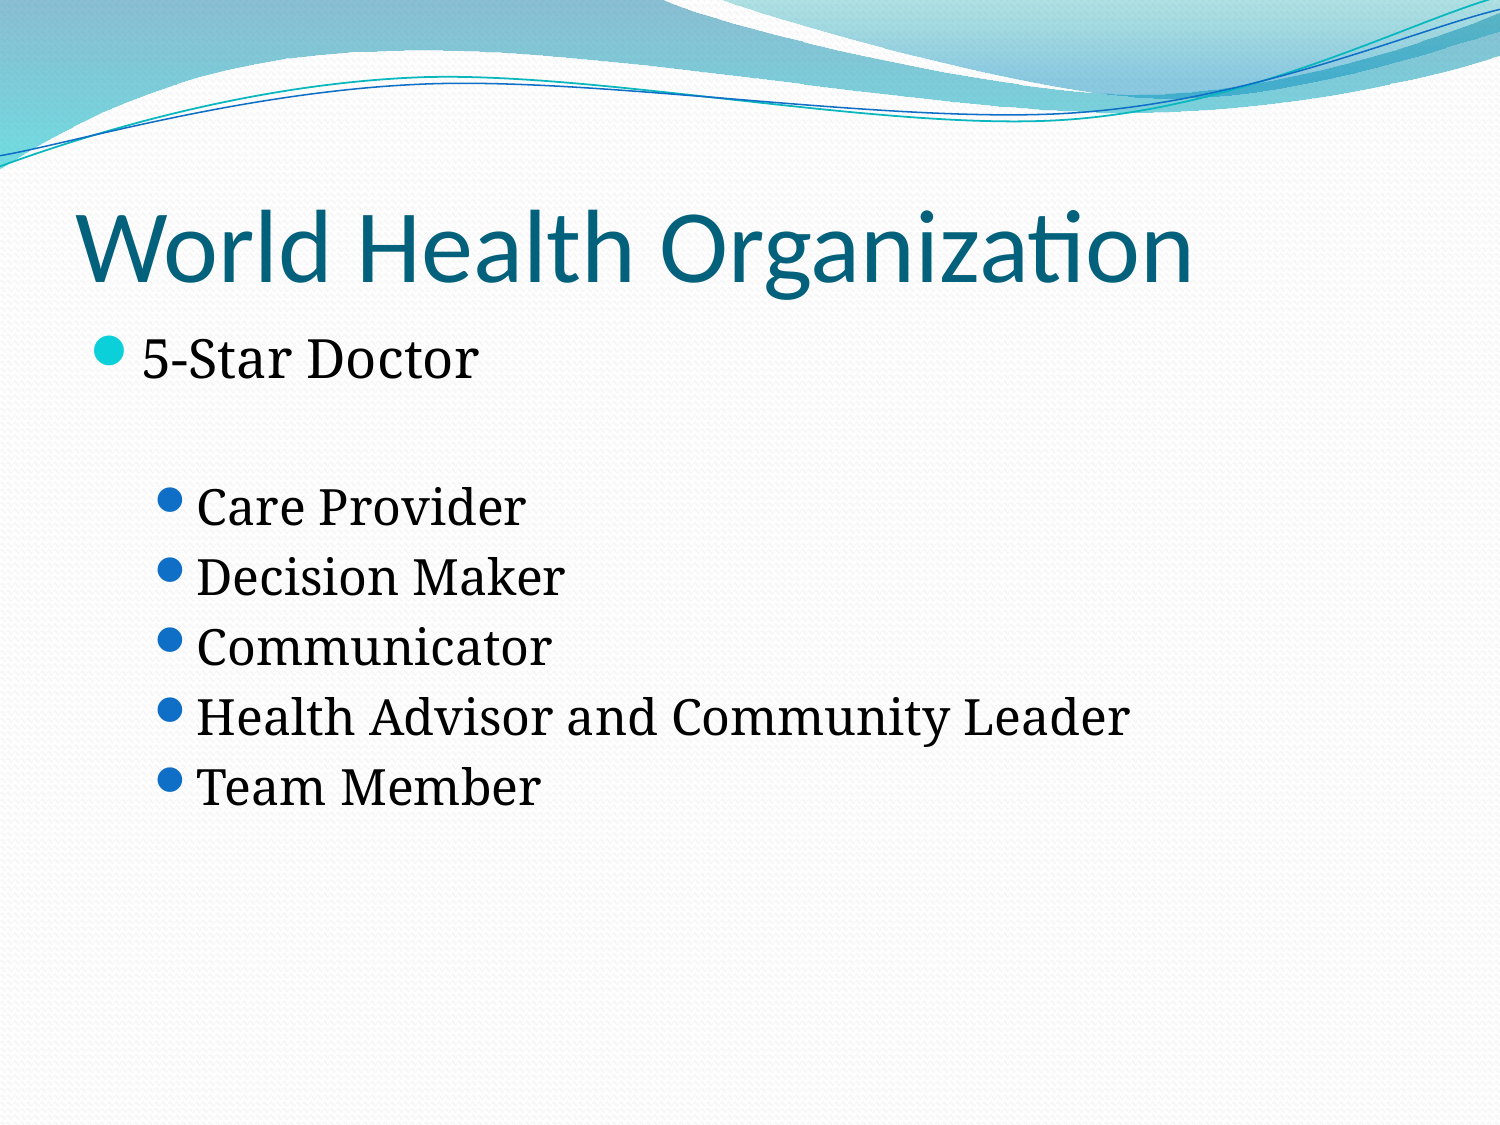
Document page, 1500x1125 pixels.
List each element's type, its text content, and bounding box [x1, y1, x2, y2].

title World Health Organization [75, 115, 1425, 303]
list 5-Star Doctor Care Provider Decision Maker Communicator Health Advisor and Community Leader Team Member [75, 317, 1425, 1038]
